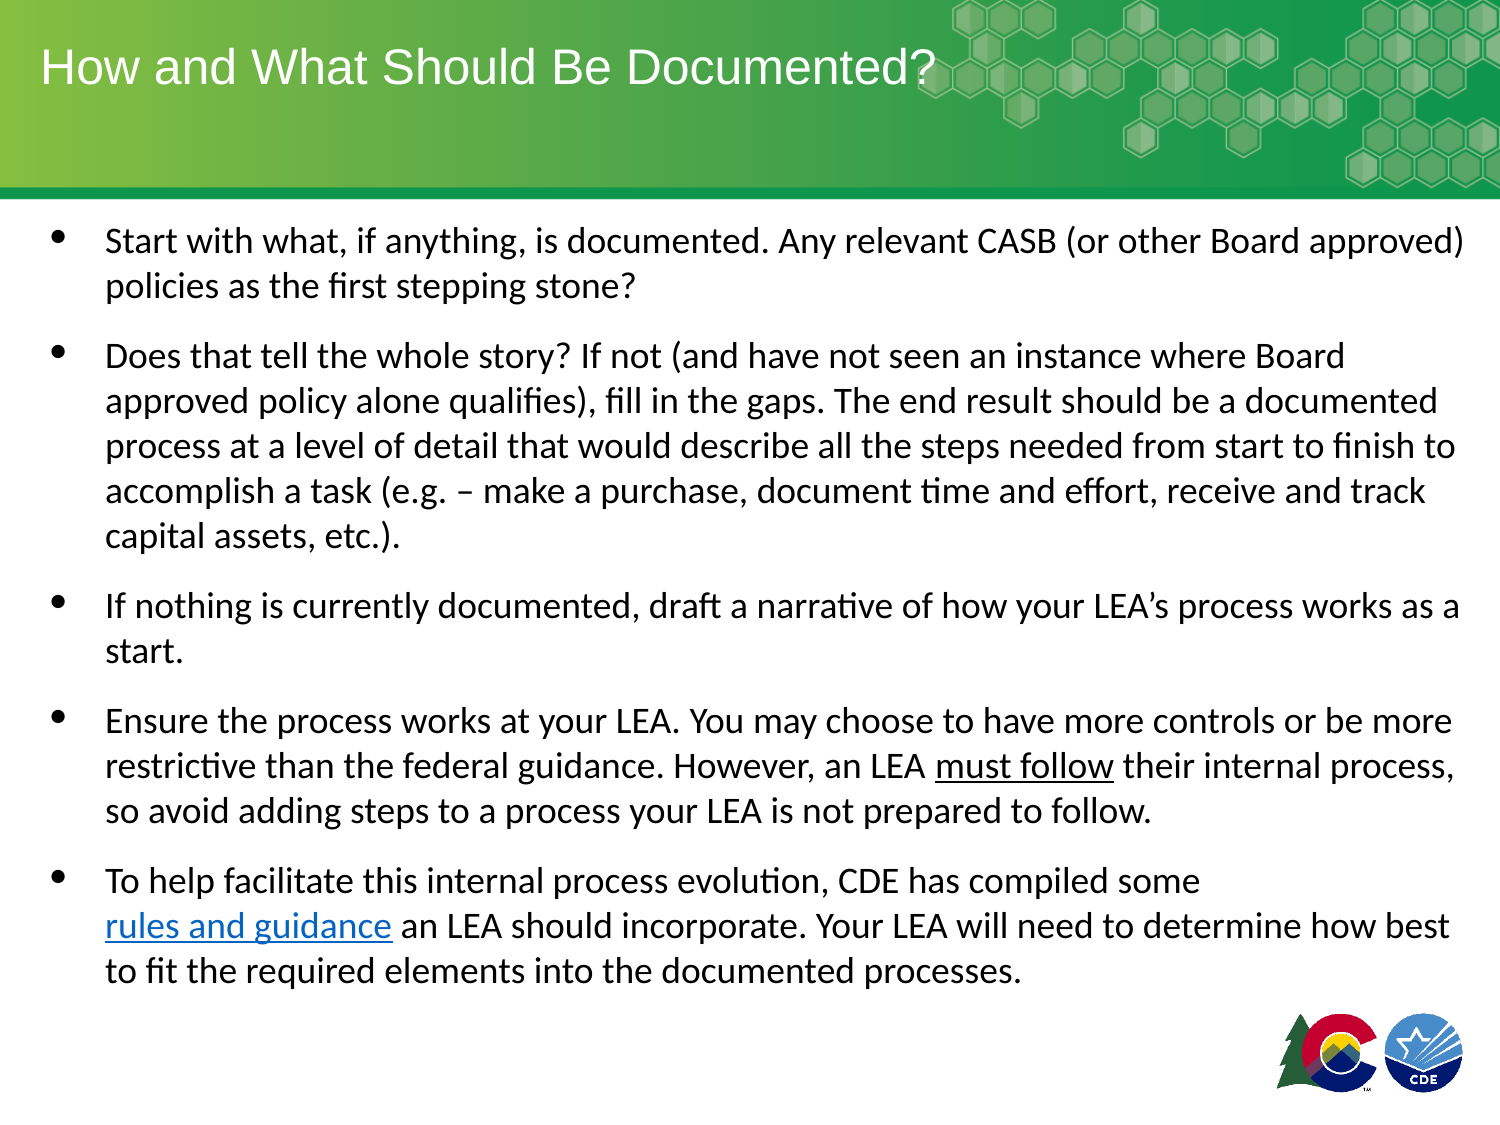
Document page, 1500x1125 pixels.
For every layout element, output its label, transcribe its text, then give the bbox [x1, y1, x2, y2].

list Start with what, if anything, is documented. Any relevant CASB (or other Board approved) policies as the first stepping stone? Does that tell the whole story? If not (and have not seen an instance where Board approved policy alone qualifies), fill in the gaps. The end result should be a documented process at a level of detail that would describe all the steps needed from start to finish to accomplish a task (e.g. – make a purchase, document time and effort, receive and track capital assets, etc.). If nothing is currently documented, draft a narrative of how your LEA’s process works as a start. Ensure the process works at your LEA. You may choose to have more controls or be more restrictive than the federal guidance. However, an LEA must follow their internal process, so avoid adding steps to a process your LEA is not prepared to follow. To help facilitate this internal process evolution, CDE has compiled some rules and guidance an LEA should incorporate. Your LEA will need to determine how best to fit the required elements into the documented processes. [30, 215, 1470, 1085]
picture [1275, 1085, 1463, 1093]
picture [0, 0, 1500, 200]
title How and What Should Be Documented? [40, 41, 1454, 166]
